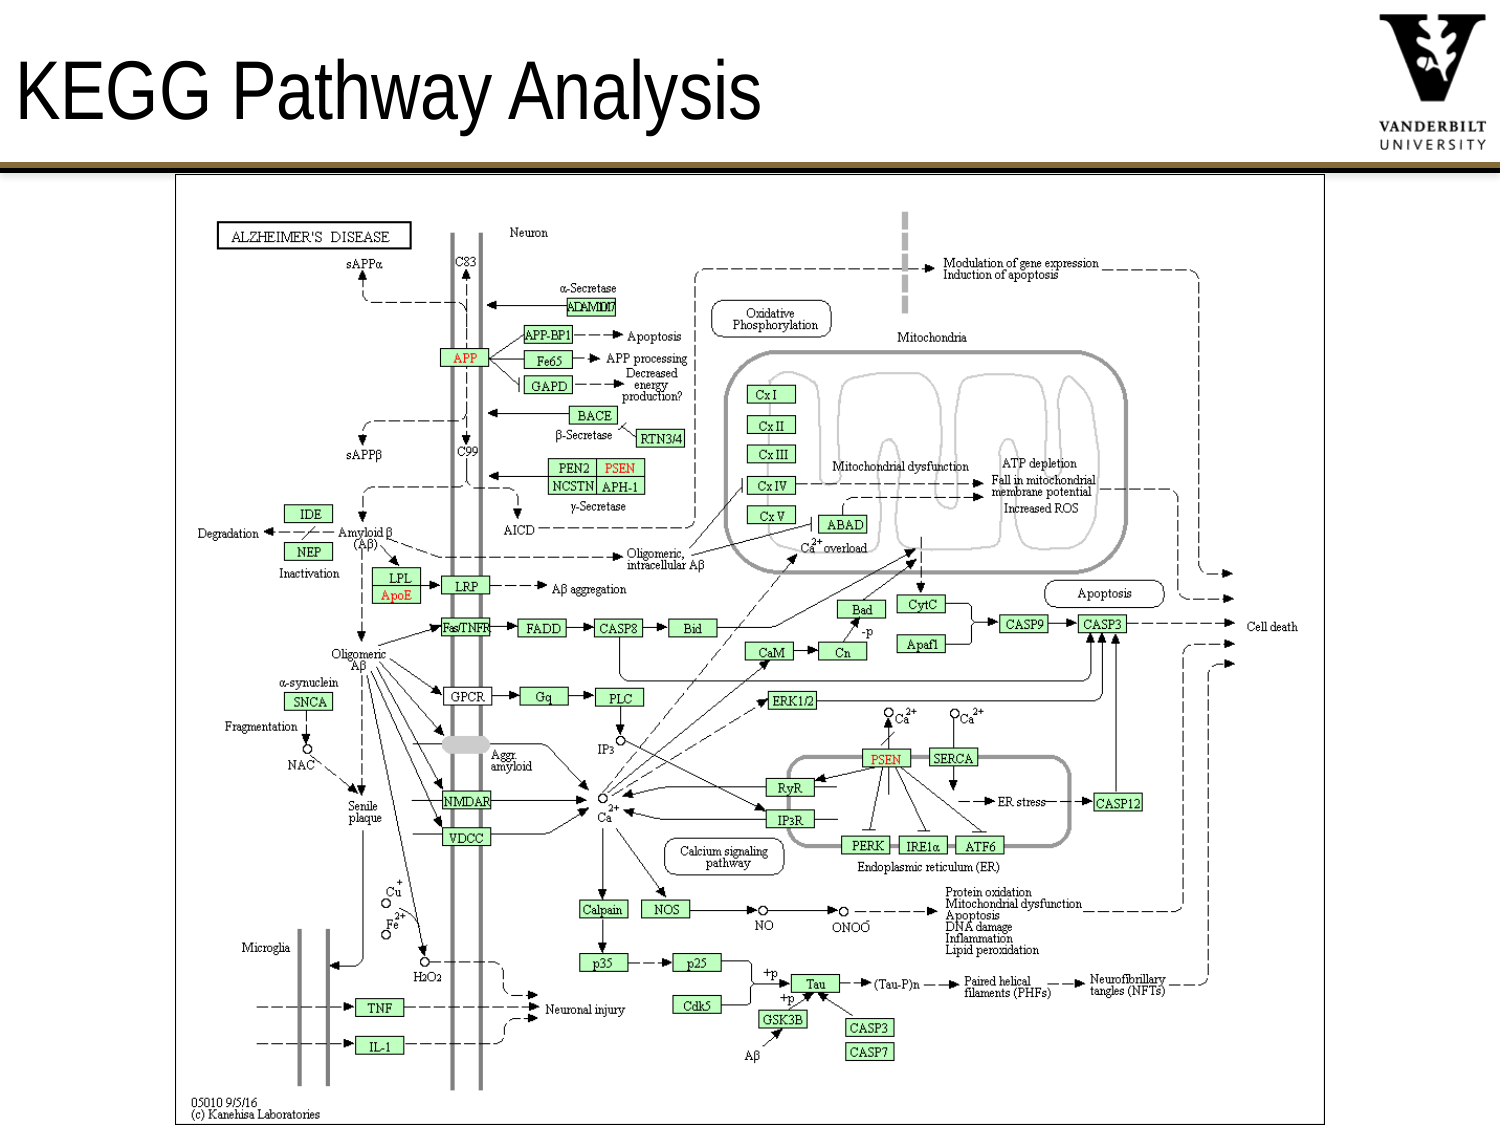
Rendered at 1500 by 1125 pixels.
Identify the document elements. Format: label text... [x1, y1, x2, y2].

picture [174, 174, 1326, 1125]
title KEGG Pathway Analysis [0, 0, 1500, 175]
